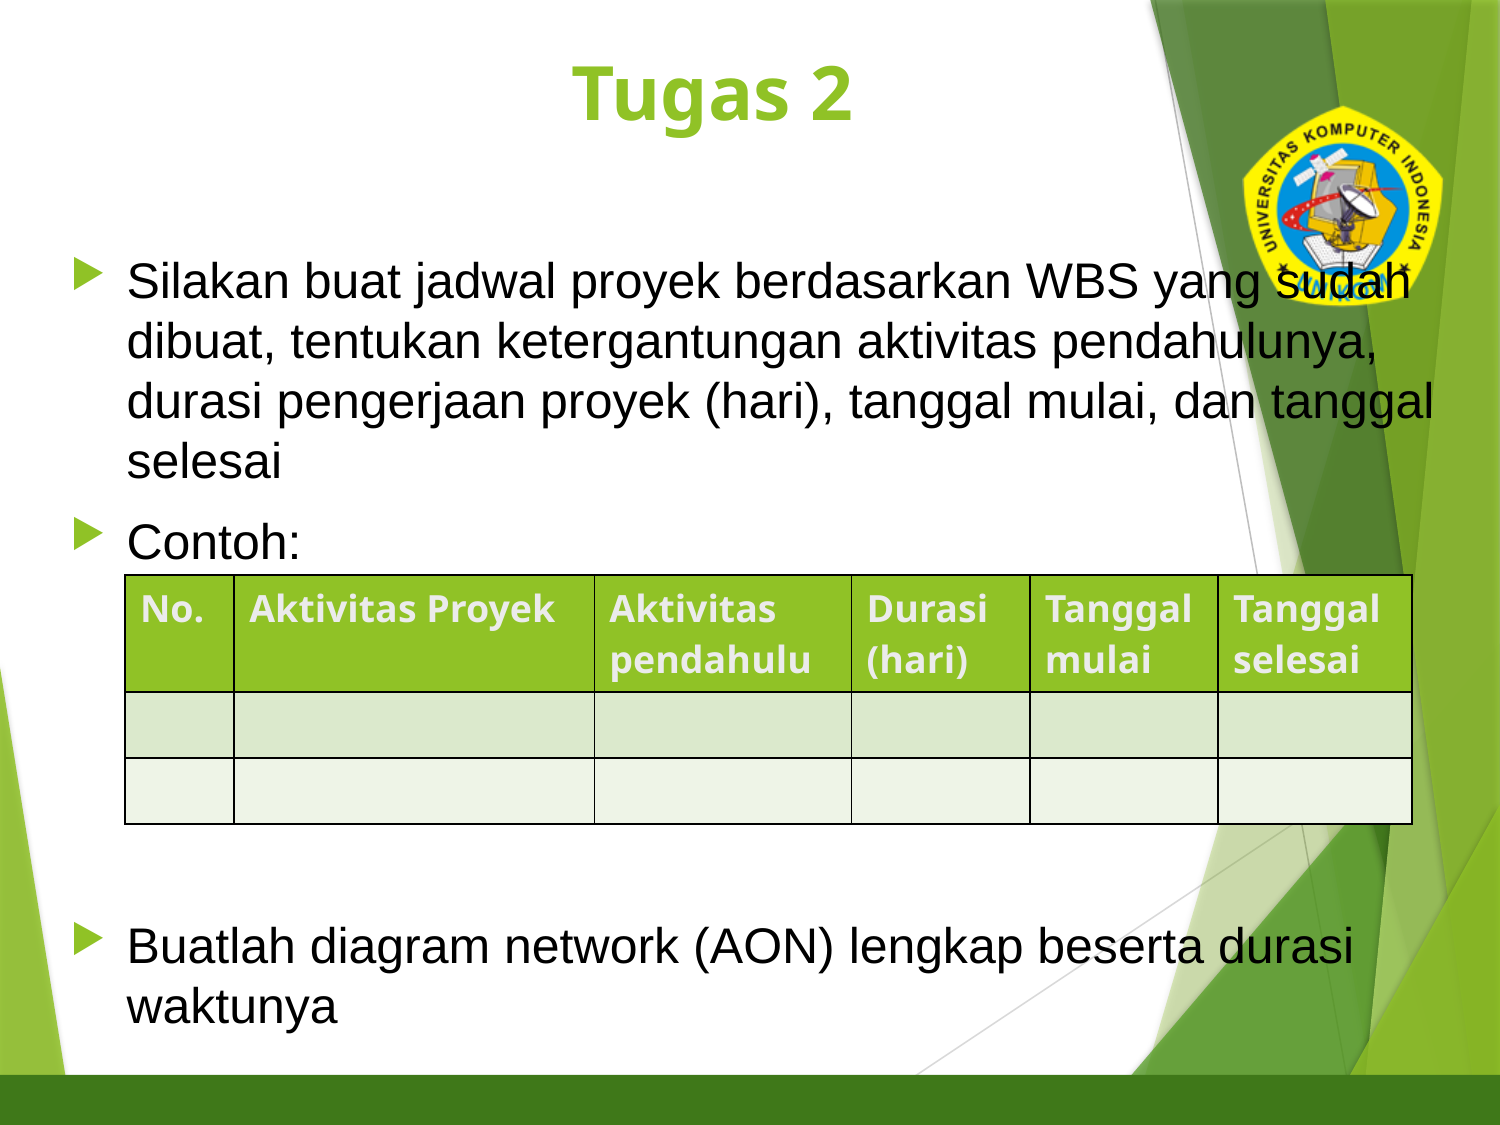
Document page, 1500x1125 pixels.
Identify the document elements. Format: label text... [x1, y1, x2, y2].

table_header Aktivitas Proyek [235, 576, 594, 691]
table_cell [595, 759, 851, 823]
table_cell [1219, 759, 1411, 823]
table_cell [235, 693, 594, 757]
table_cell [235, 759, 594, 823]
picture [1388, 99, 1449, 241]
table_cell [595, 693, 851, 757]
list Silakan buat jadwal proyek berdasarkan WBS yang sudah dibuat, tentukan ketergantungan aktivitas pendahulunya, durasi pengerjaan proyek (hari), tanggal mulai, dan tanggal selesai Contoh: Buatlah diagram network (AON) lengkap beserta durasi waktunya [55, 241, 1481, 1123]
table_cell [1219, 693, 1411, 757]
table_cell [126, 759, 233, 823]
title Tugas 2 [37, 37, 1388, 200]
table_cell [852, 759, 1029, 823]
table_header No. [126, 576, 233, 691]
table_header Durasi (hari) [852, 576, 1029, 691]
table_cell [1031, 693, 1217, 757]
table_header Aktivitas pendahulu [595, 576, 851, 691]
slide_number 29 [0, 157, 118, 299]
table_cell [1031, 759, 1217, 823]
table_cell [126, 693, 233, 757]
table_cell [852, 693, 1029, 757]
table_header Tanggal mulai [1031, 576, 1217, 691]
picture [1237, 199, 1397, 241]
table_header Tanggal selesai [1219, 576, 1411, 691]
